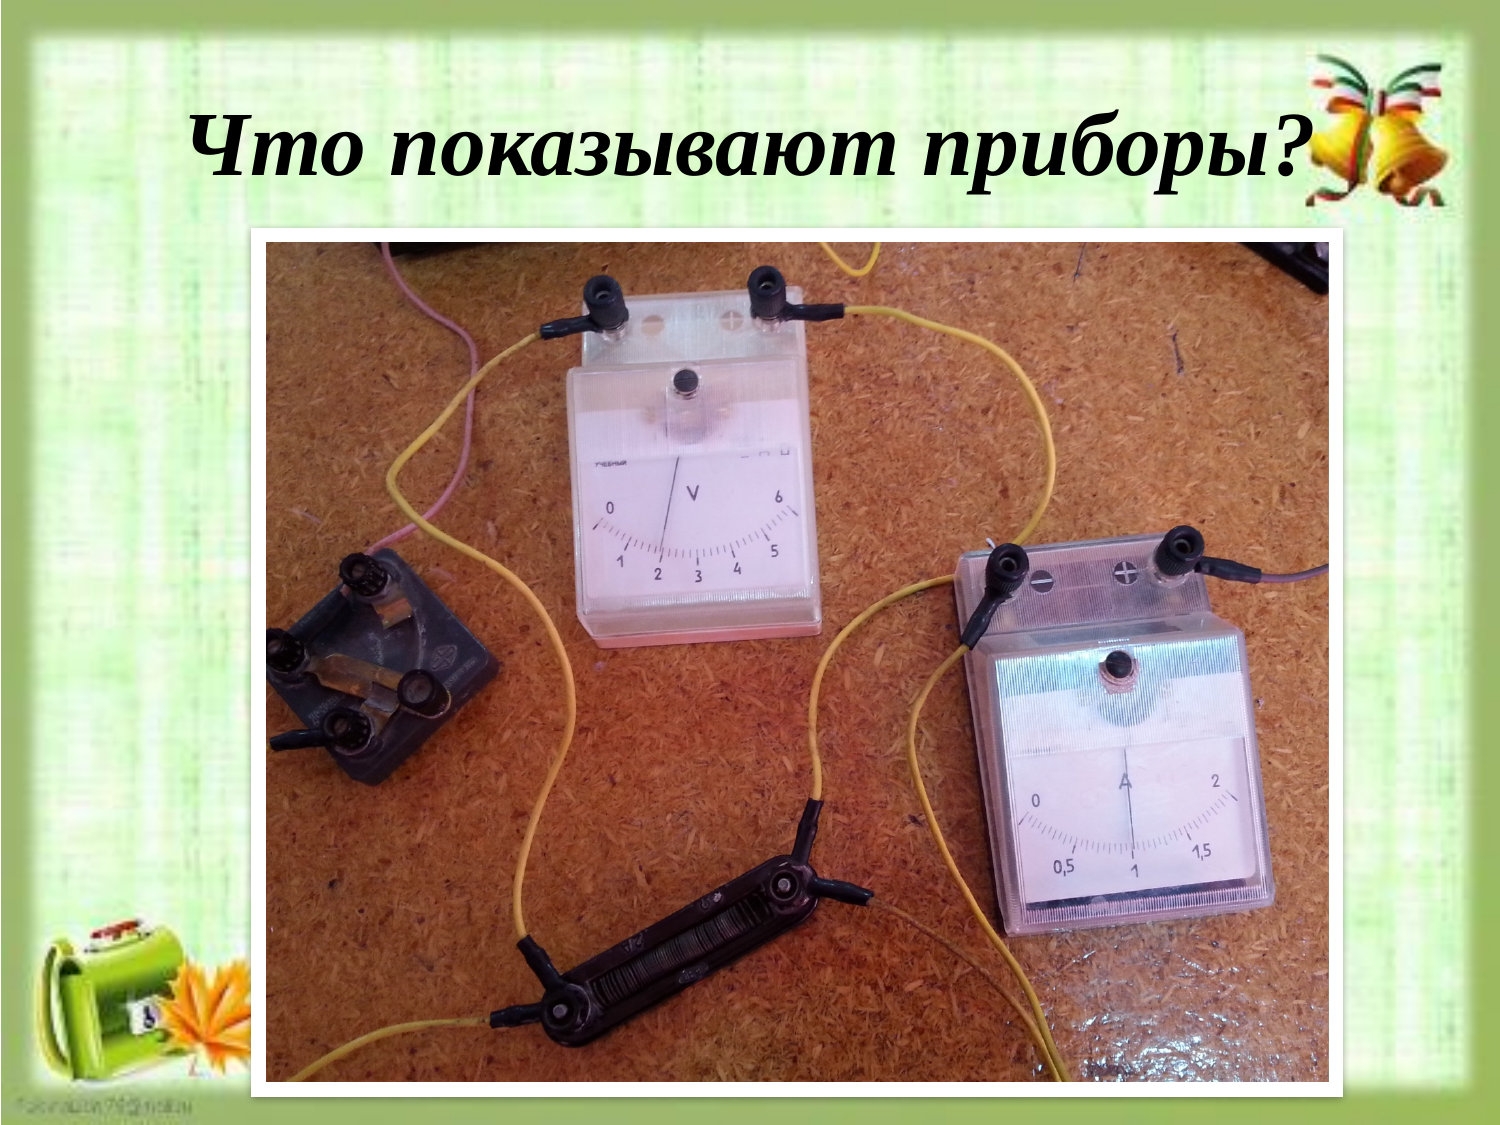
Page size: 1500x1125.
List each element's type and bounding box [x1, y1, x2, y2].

list [1, 0, 1500, 1125]
picture [265, 241, 1329, 1083]
